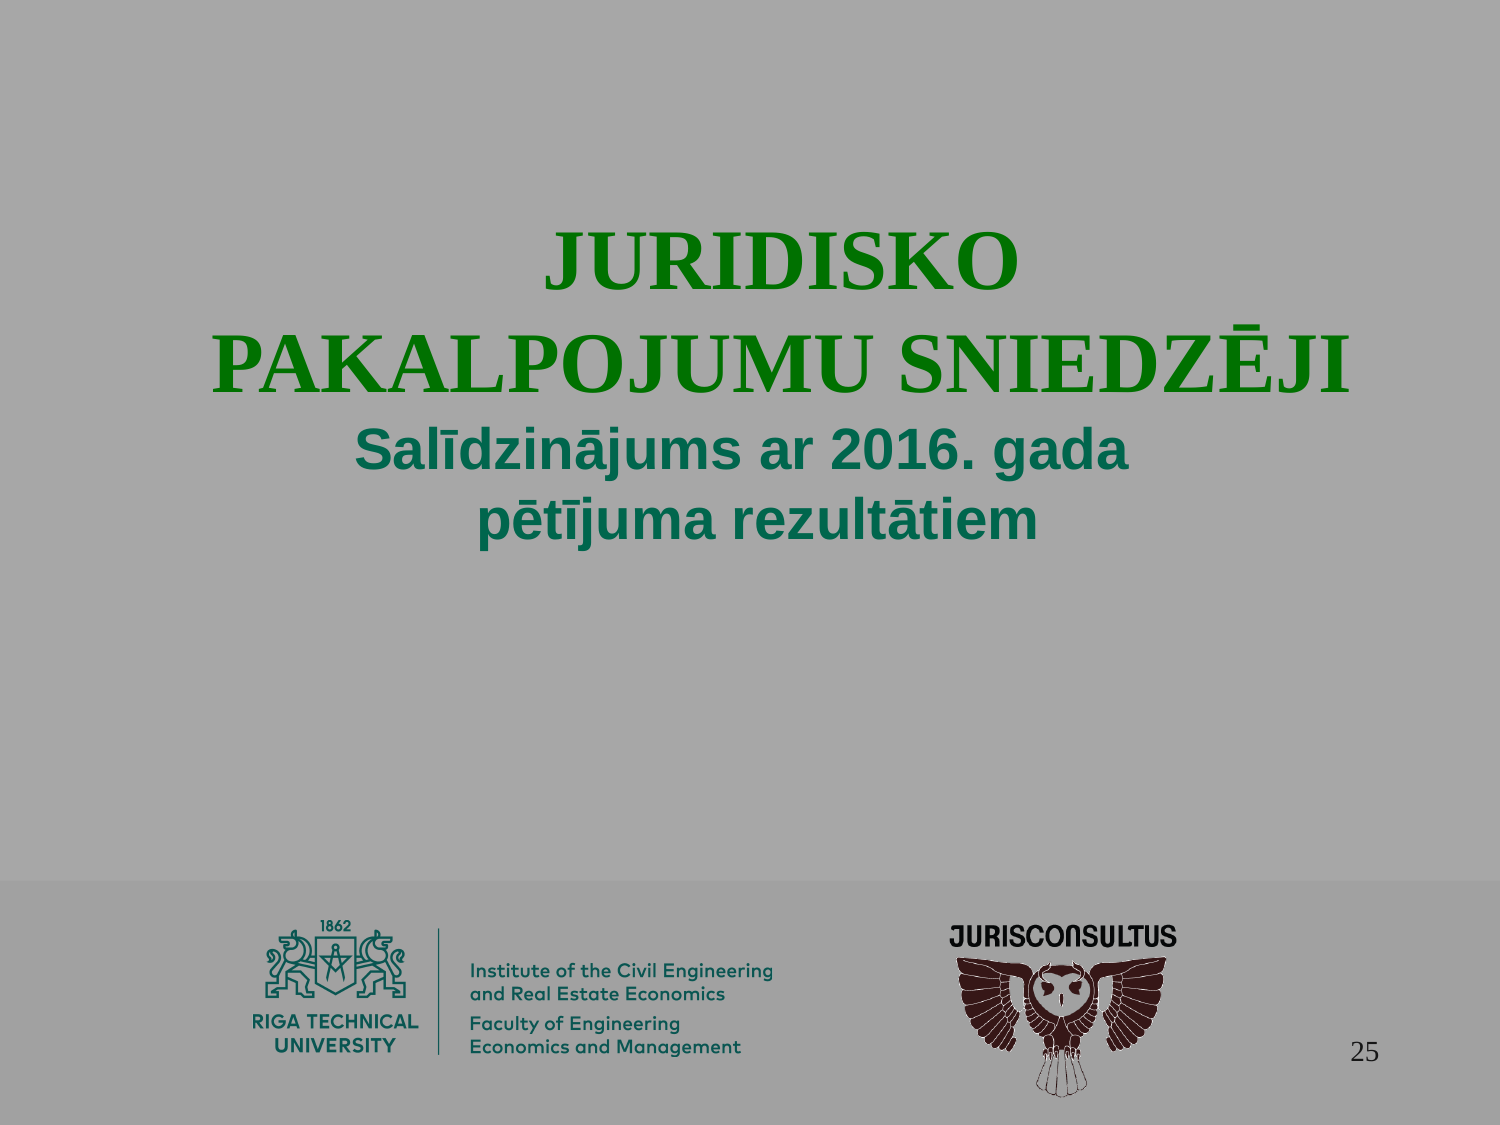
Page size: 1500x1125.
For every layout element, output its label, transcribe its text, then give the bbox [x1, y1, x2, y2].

picture [902, 879, 1227, 1125]
picture [250, 919, 775, 1058]
text_box Salīdzinājums ar 2016. gada pētījuma rezultātiem [115, 403, 1385, 559]
text_box [1227, 880, 1500, 1125]
text_box [0, 880, 902, 1125]
title JURIDISKO PAKALPOJUMU SNIEDZĒJI [198, 182, 1366, 403]
